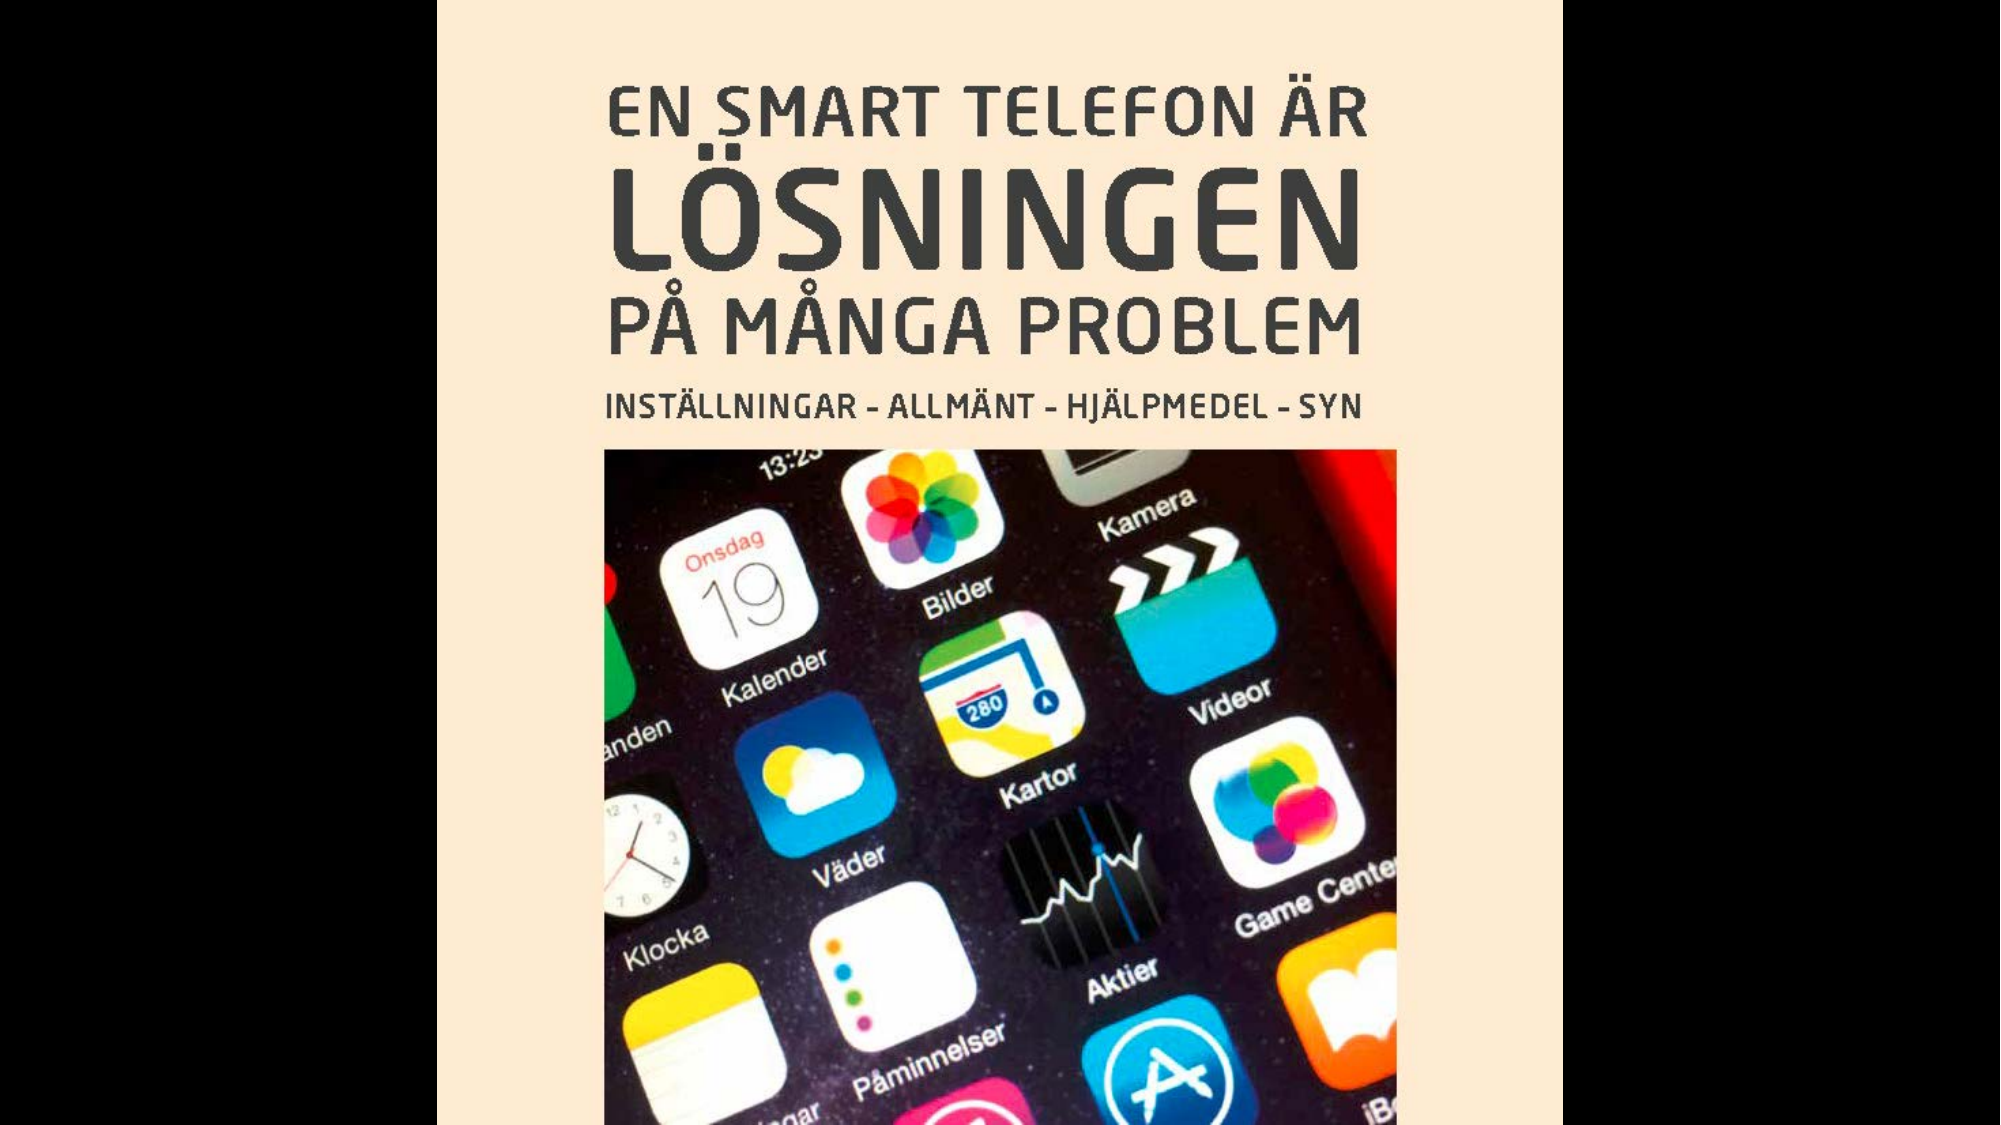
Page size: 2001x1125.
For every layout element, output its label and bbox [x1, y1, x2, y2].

picture [437, 0, 1563, 1125]
